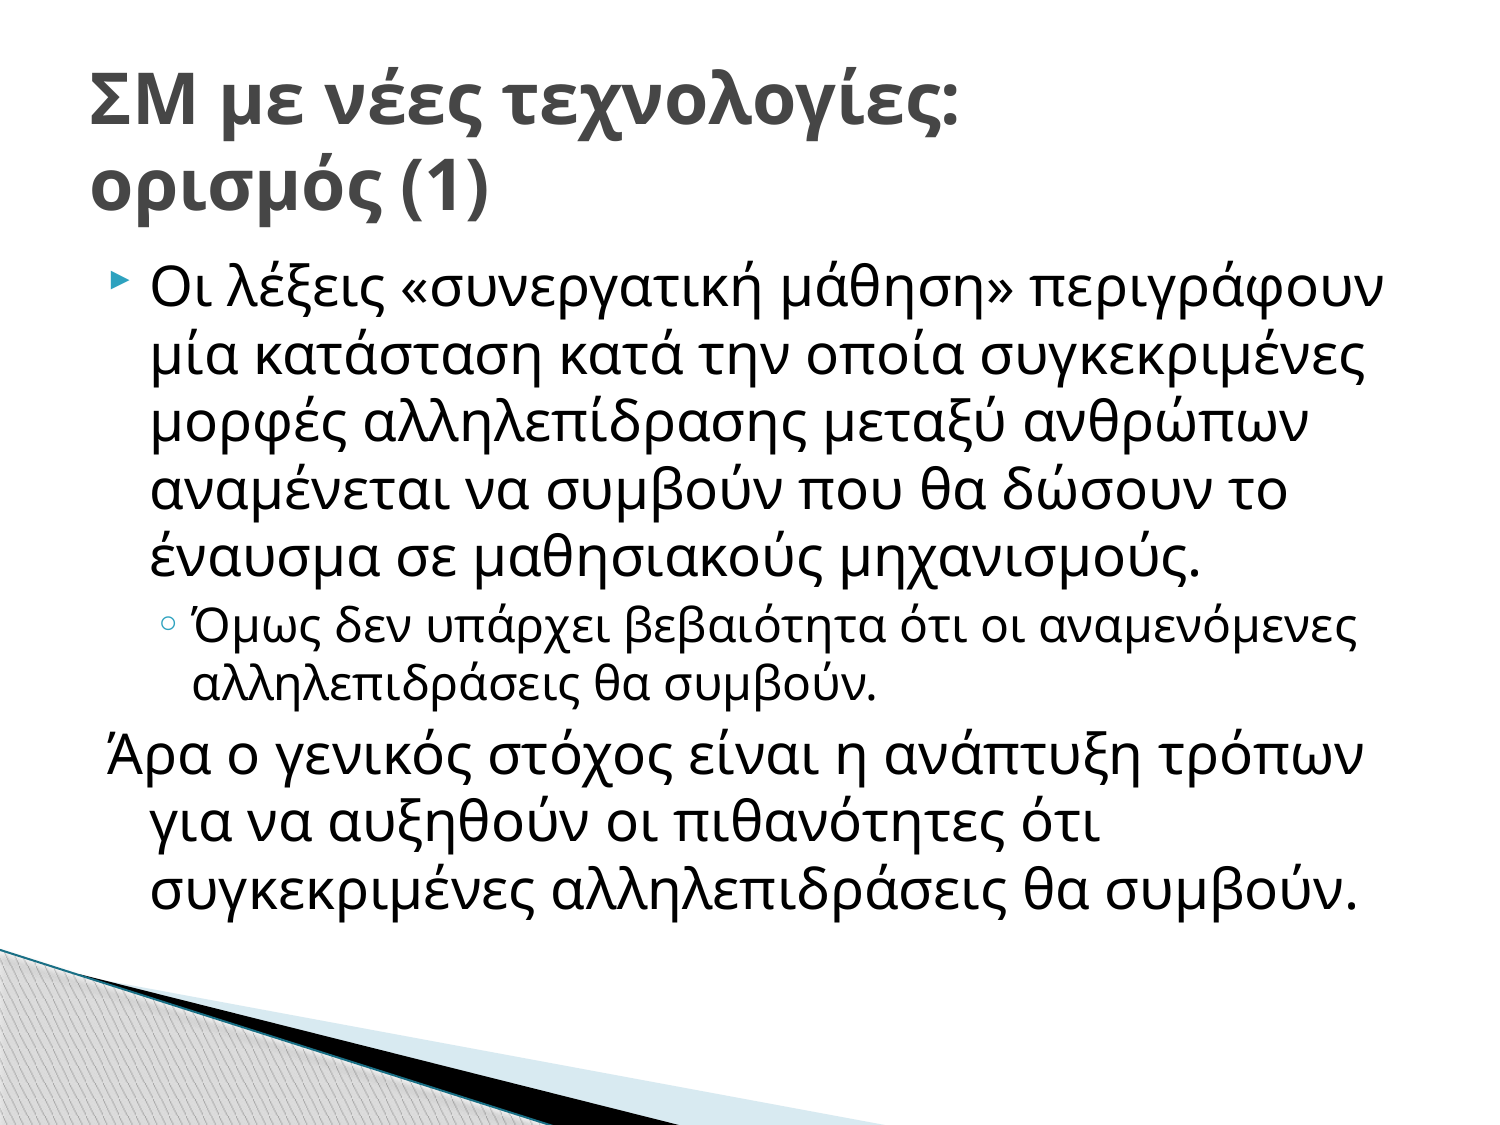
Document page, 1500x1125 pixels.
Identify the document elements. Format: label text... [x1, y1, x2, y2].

list Οι λέξεις «συνεργατική μάθηση» περιγράφουν μία κατάσταση κατά την οποία συγκεκριμένες μορφές αλληλεπίδρασης μεταξύ ανθρώπων αναμένεται να συμβούν που θα δώσουν το έναυσμα σε μαθησιακούς μηχανισμούς. Όμως δεν υπάρχει βεβαιότητα ότι οι αναμενόμενες αλληλεπιδράσεις θα συμβούν. Άρα ο γενικός στόχος είναι η ανάπτυξη τρόπων για να αυξηθούν οι πιθανότητες ότι συγκεκριμένες αλληλεπιδράσεις θα συμβούν. [75, 243, 1425, 986]
title ΣΜ με νέες τεχνολογίες: ορισμός (1) [75, 45, 1425, 233]
